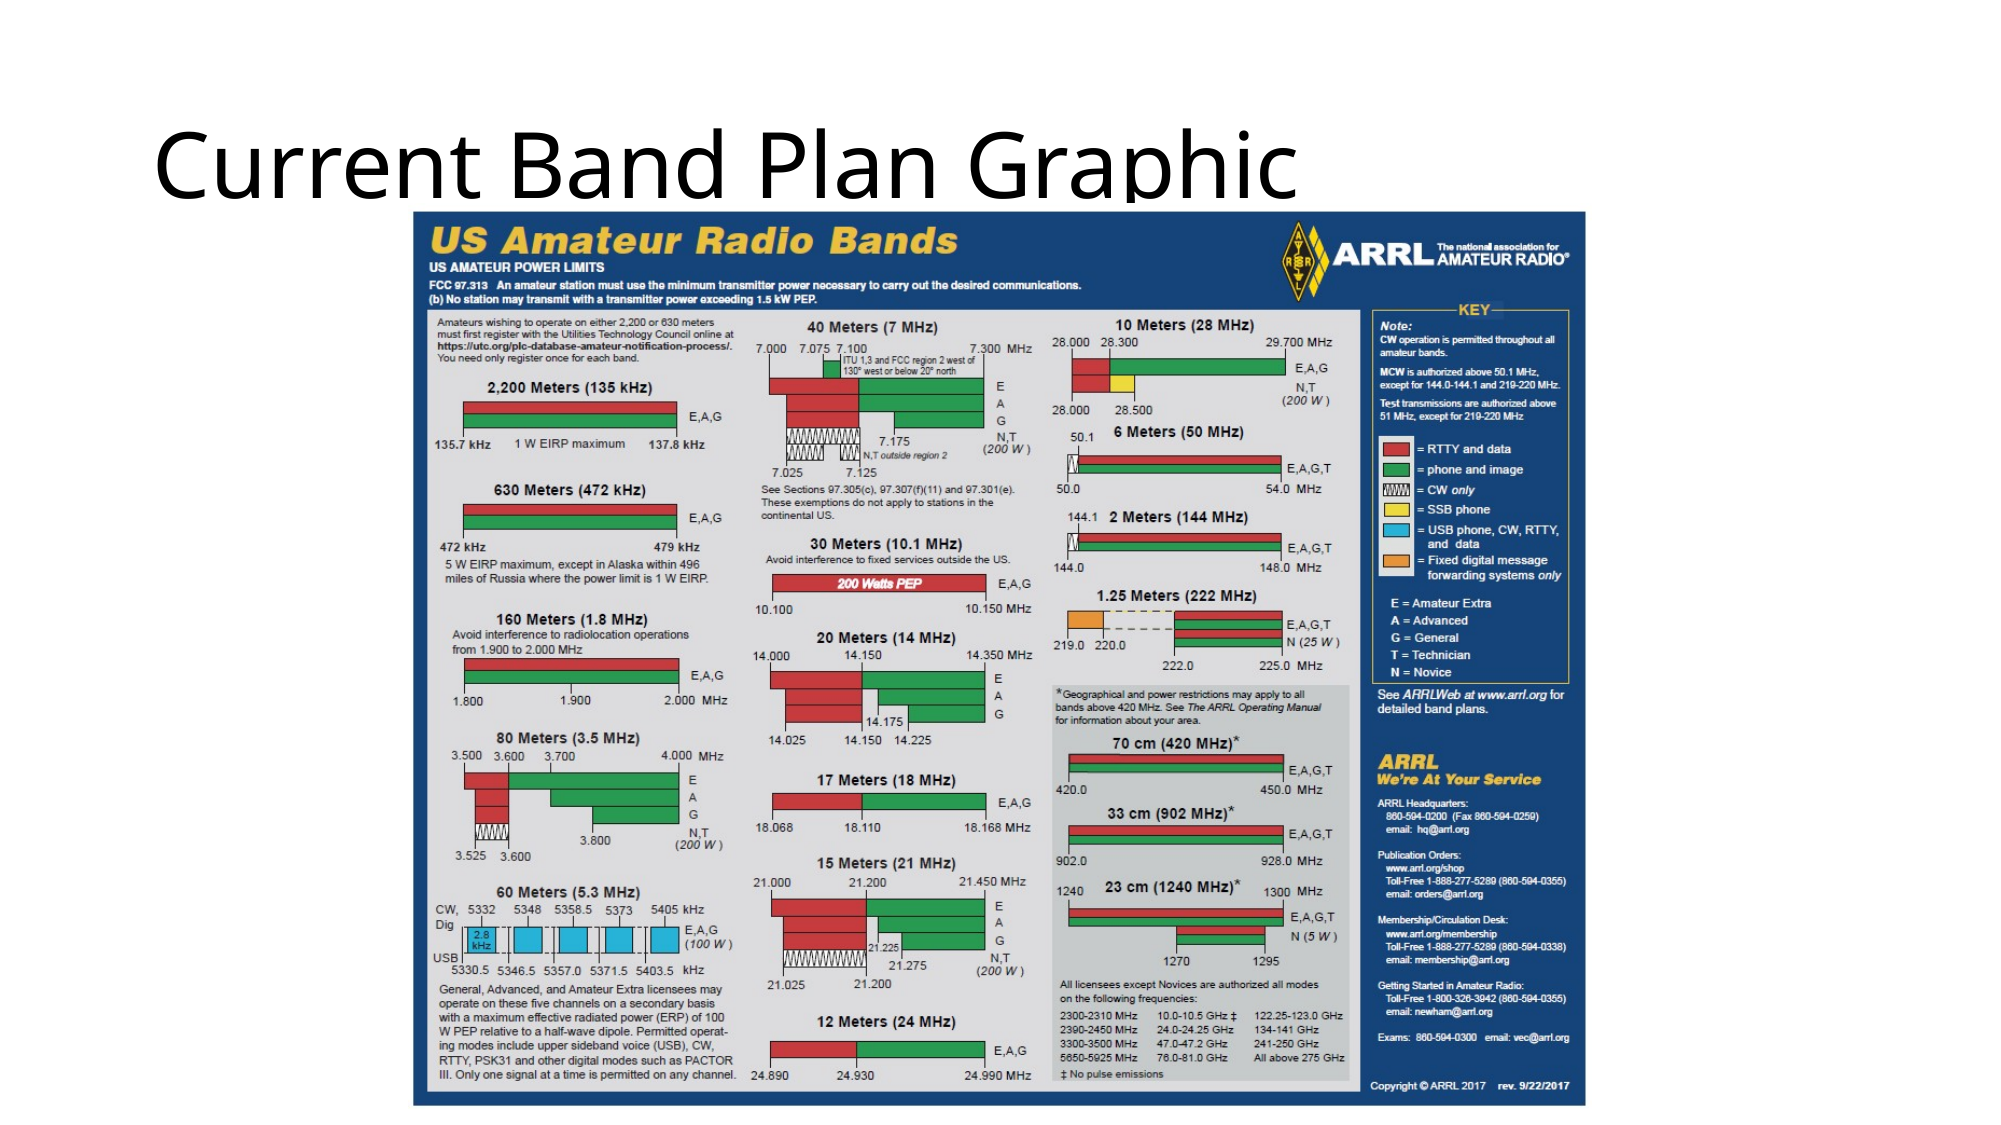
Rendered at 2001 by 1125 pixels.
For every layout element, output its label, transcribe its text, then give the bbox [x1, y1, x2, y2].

title Current Band Plan Graphic [137, 59, 1863, 278]
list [408, 203, 1592, 1110]
